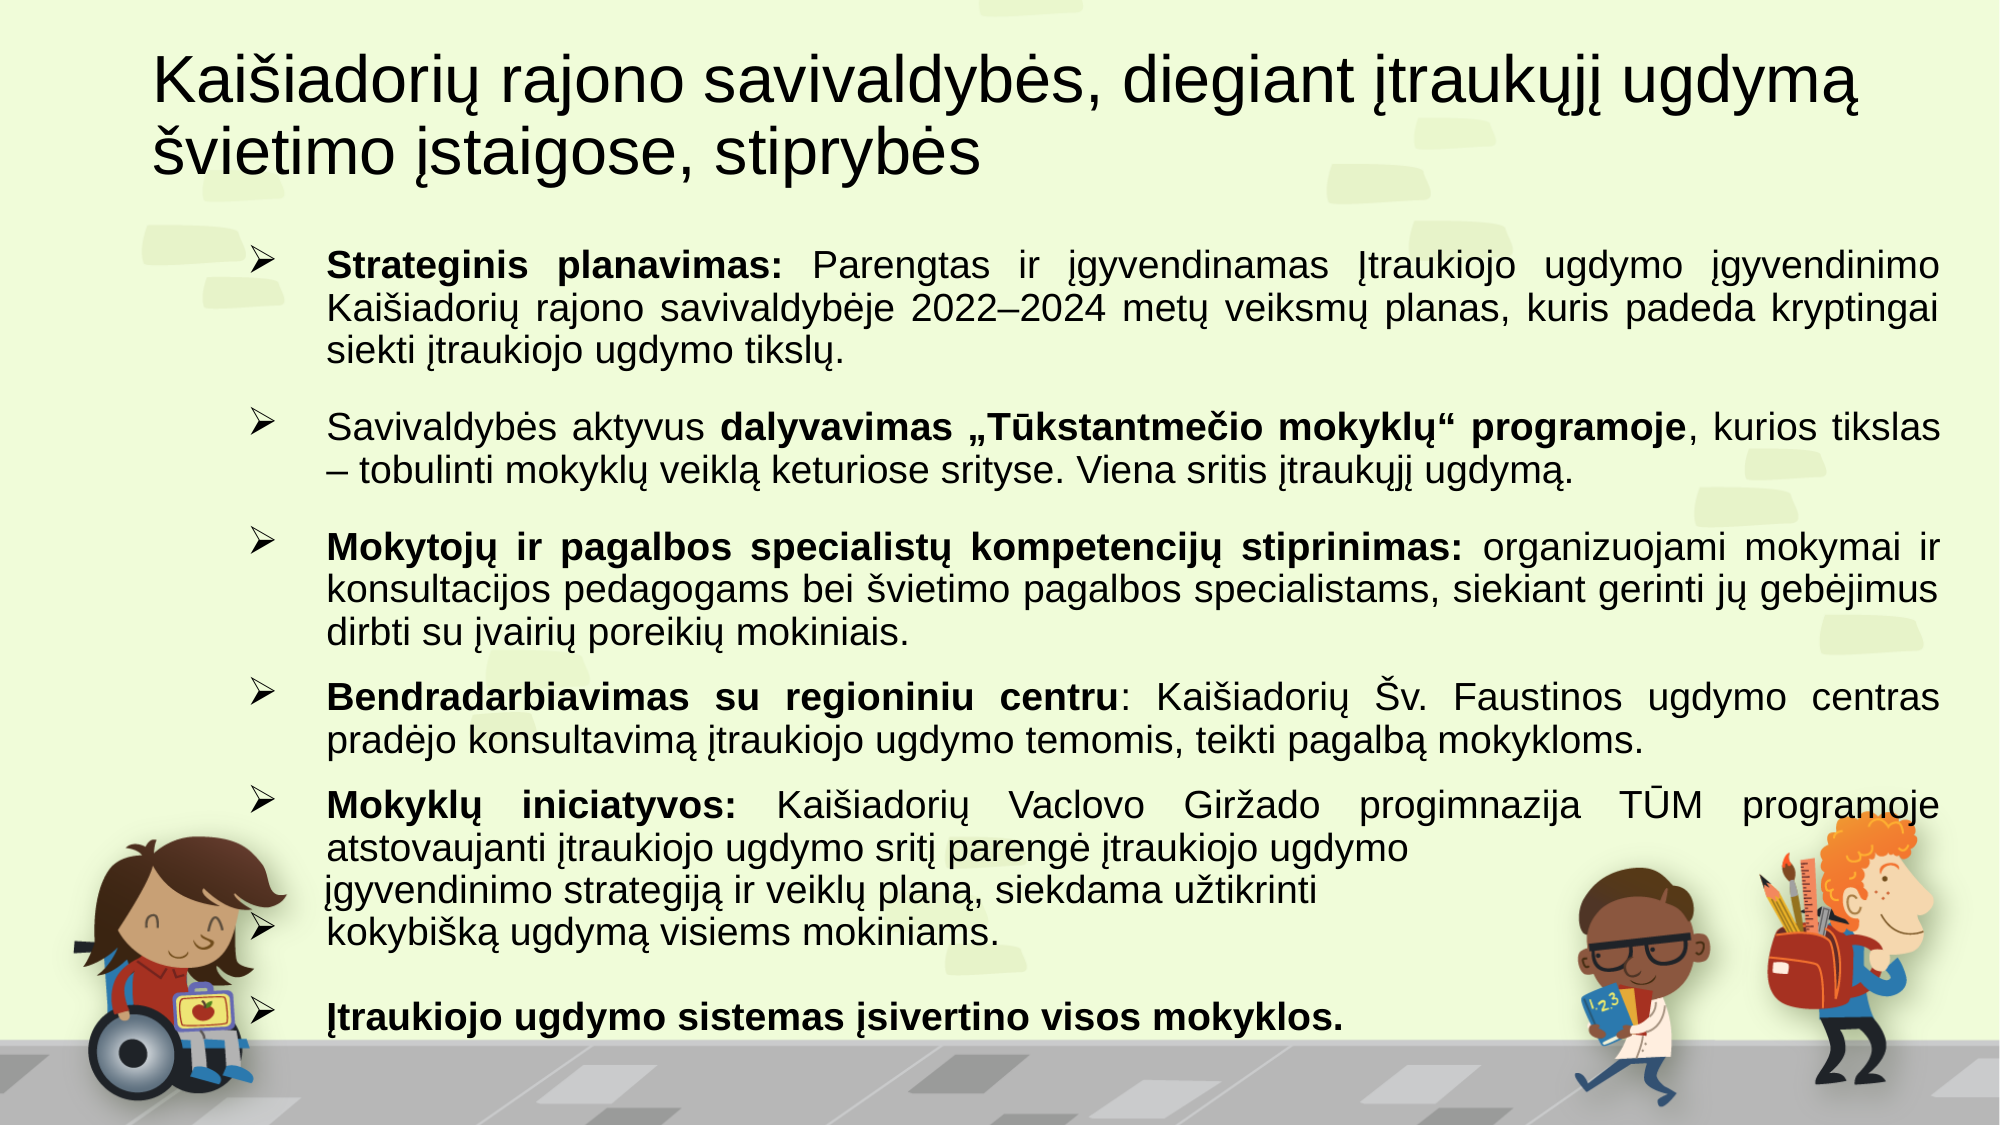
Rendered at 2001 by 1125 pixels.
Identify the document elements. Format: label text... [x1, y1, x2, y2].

picture [0, 0, 2000, 1125]
list Strateginis planavimas: Parengtas ir įgyvendinamas Įtraukiojo ugdymo įgyvendinimo Kaišiadorių rajono savivaldybėje 2022–2024 metų veiksmų planas, kuris padeda kryptingai siekti įtraukiojo ugdymo tikslų. Savivaldybės aktyvus dalyvavimas „Tūkstantmečio mokyklų“ programoje, kurios tikslas – tobulinti mokyklų veiklą keturiose srityse. Viena sritis įtraukųjį ugdymą. Mokytojų ir pagalbos specialistų kompetencijų stiprinimas: organizuojami mokymai ir konsultacijos pedagogams bei švietimo pagalbos specialistams, siekiant gerinti jų gebėjimus dirbti su įvairių poreikių mokiniais. Bendradarbiavimas su regioniniu centru: Kaišiadorių Šv. Faustinos ugdymo centras pradėjo konsultavimą įtraukiojo ugdymo temomis, teikti pagalbą mokykloms. Mokyklų iniciatyvos: Kaišiadorių Vaclovo Giržado progimnazija TŪM programoje atstovaujanti įtraukiojo ugdymo sritį parengė įtraukiojo ugdymo įgyvendinimo strategiją ir veiklų planą, siekdama užtikrinti kokybišką ugdymą visiems mokiniams. Įtraukiojo ugdymo sistemas įsivertino visos mokyklos. [232, 237, 1957, 1047]
title Kaišiadorių rajono savivaldybės, diegiant įtraukųjį ugdymą švietimo įstaigose, stiprybės [137, 19, 1886, 197]
